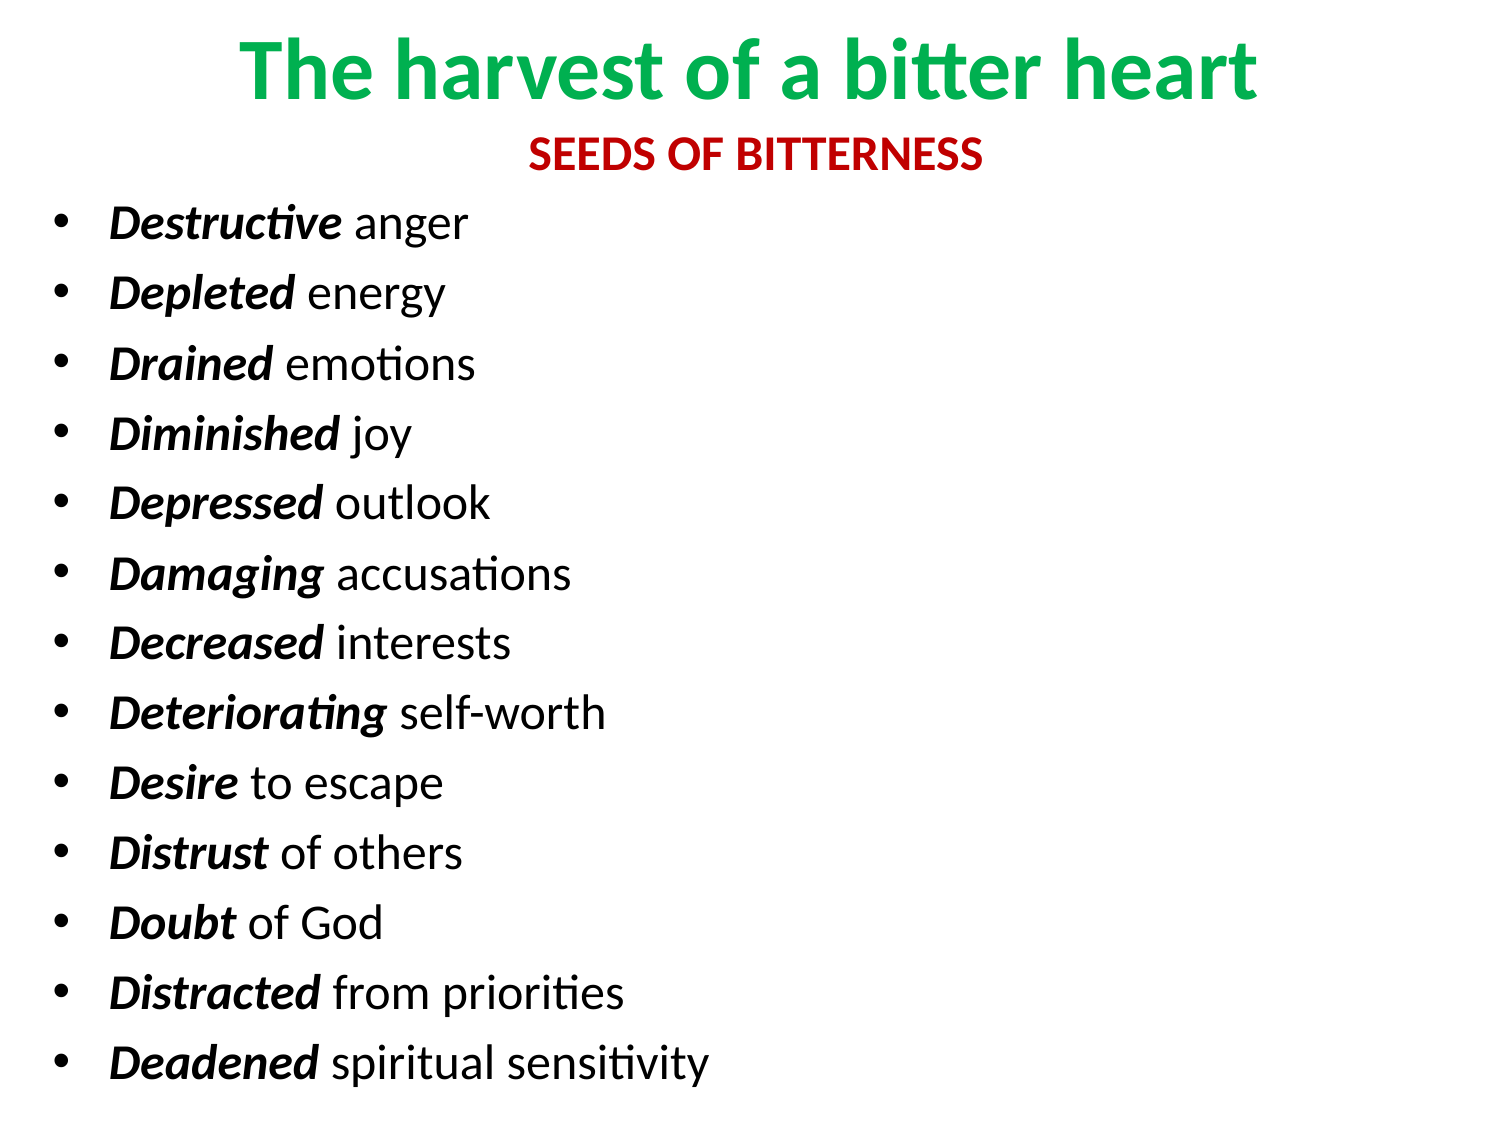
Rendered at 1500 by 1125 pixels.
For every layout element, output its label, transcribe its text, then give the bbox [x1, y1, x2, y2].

list SEEDS OF BITTERNESS Destructive anger Depleted energy Drained emotions Diminished joy Depressed outlook Damaging accusations Decreased interests Deteriorating self-worth Desire to escape Distrust of others Doubt of God Distracted from priorities Deadened spiritual sensitivity [37, 112, 1475, 1125]
title The harvest of a bitter heart [75, 4, 1425, 112]
